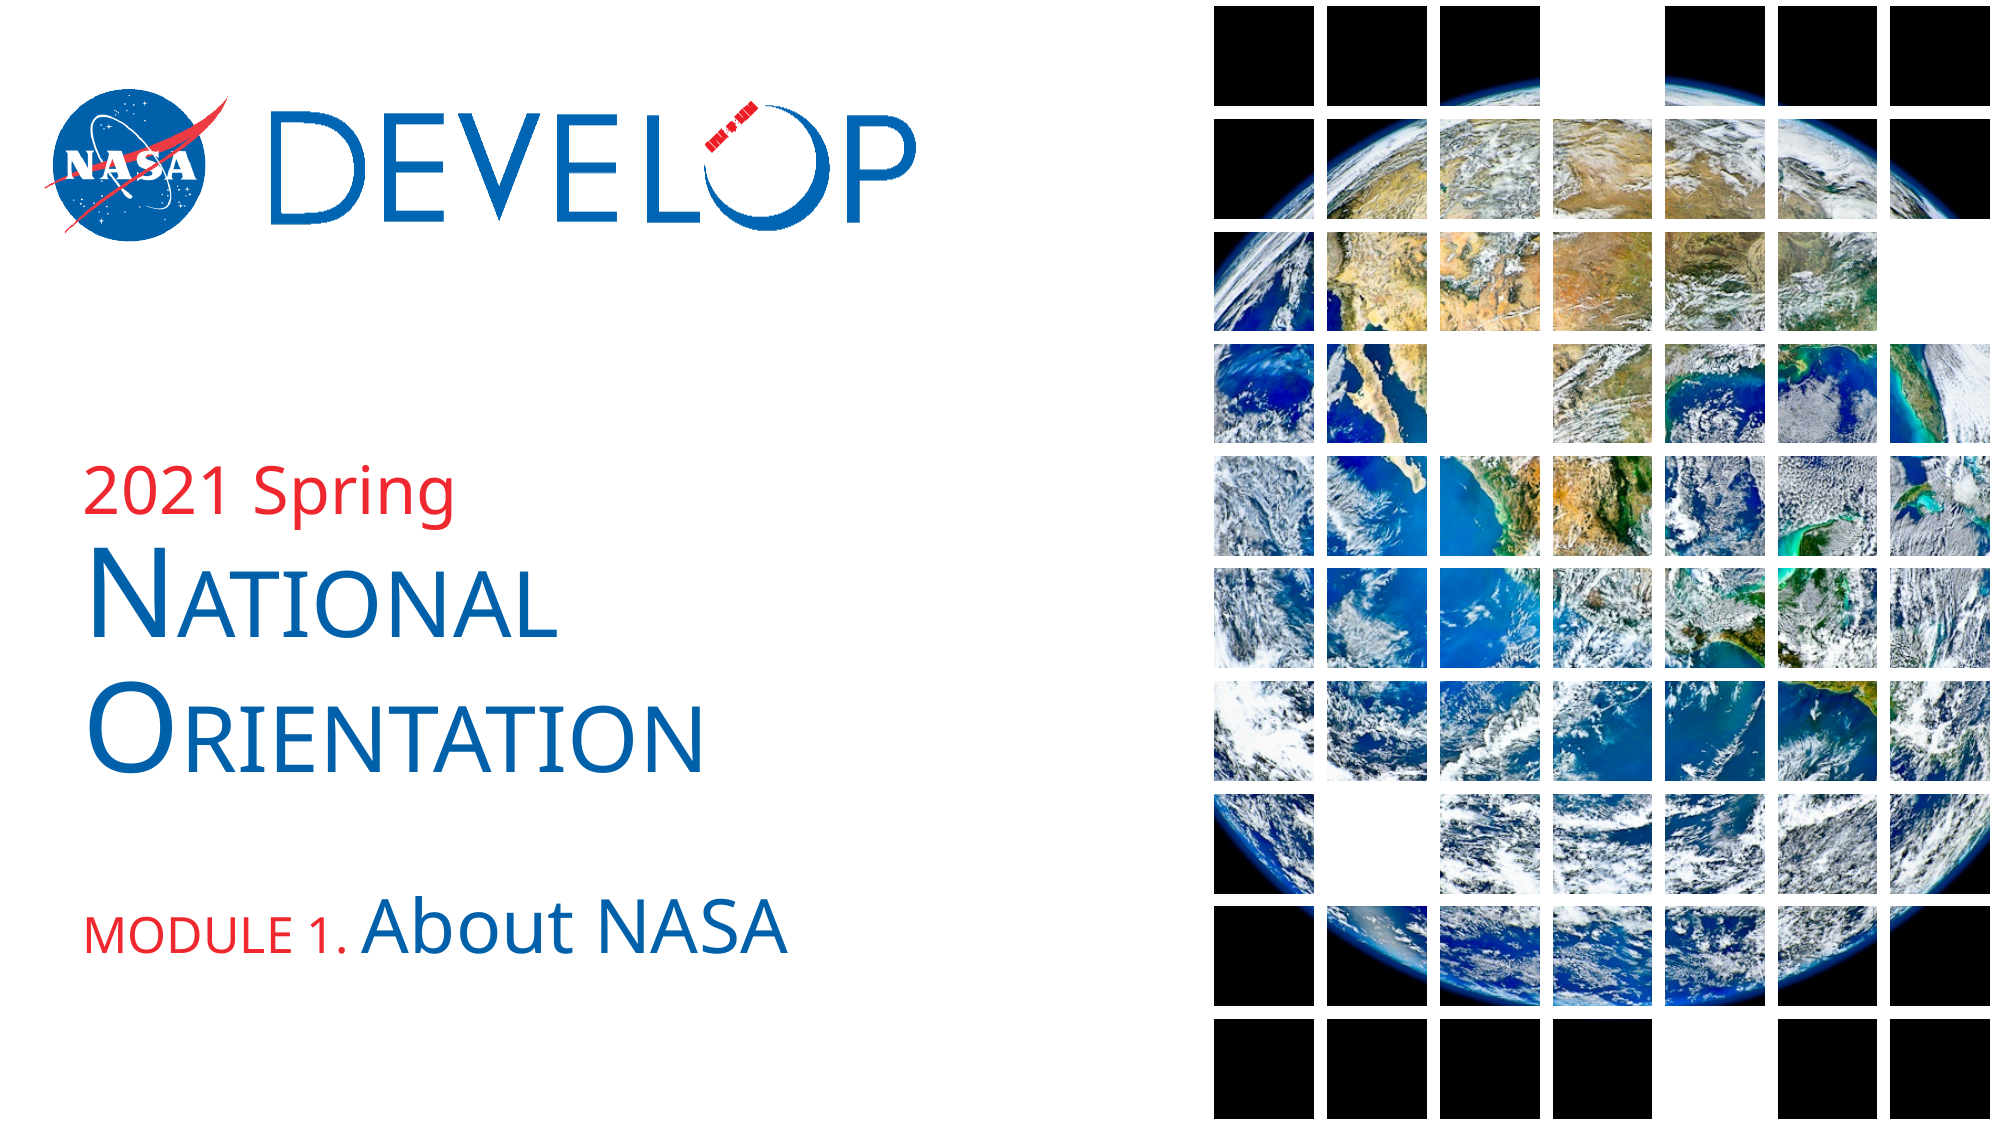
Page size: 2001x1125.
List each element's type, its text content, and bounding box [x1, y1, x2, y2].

picture [42, 33, 968, 300]
text_box 2021 Spring NATIONAL ORIENTATION MODULE 1. About NASA [67, 449, 1185, 1091]
picture [1207, 0, 2000, 1125]
